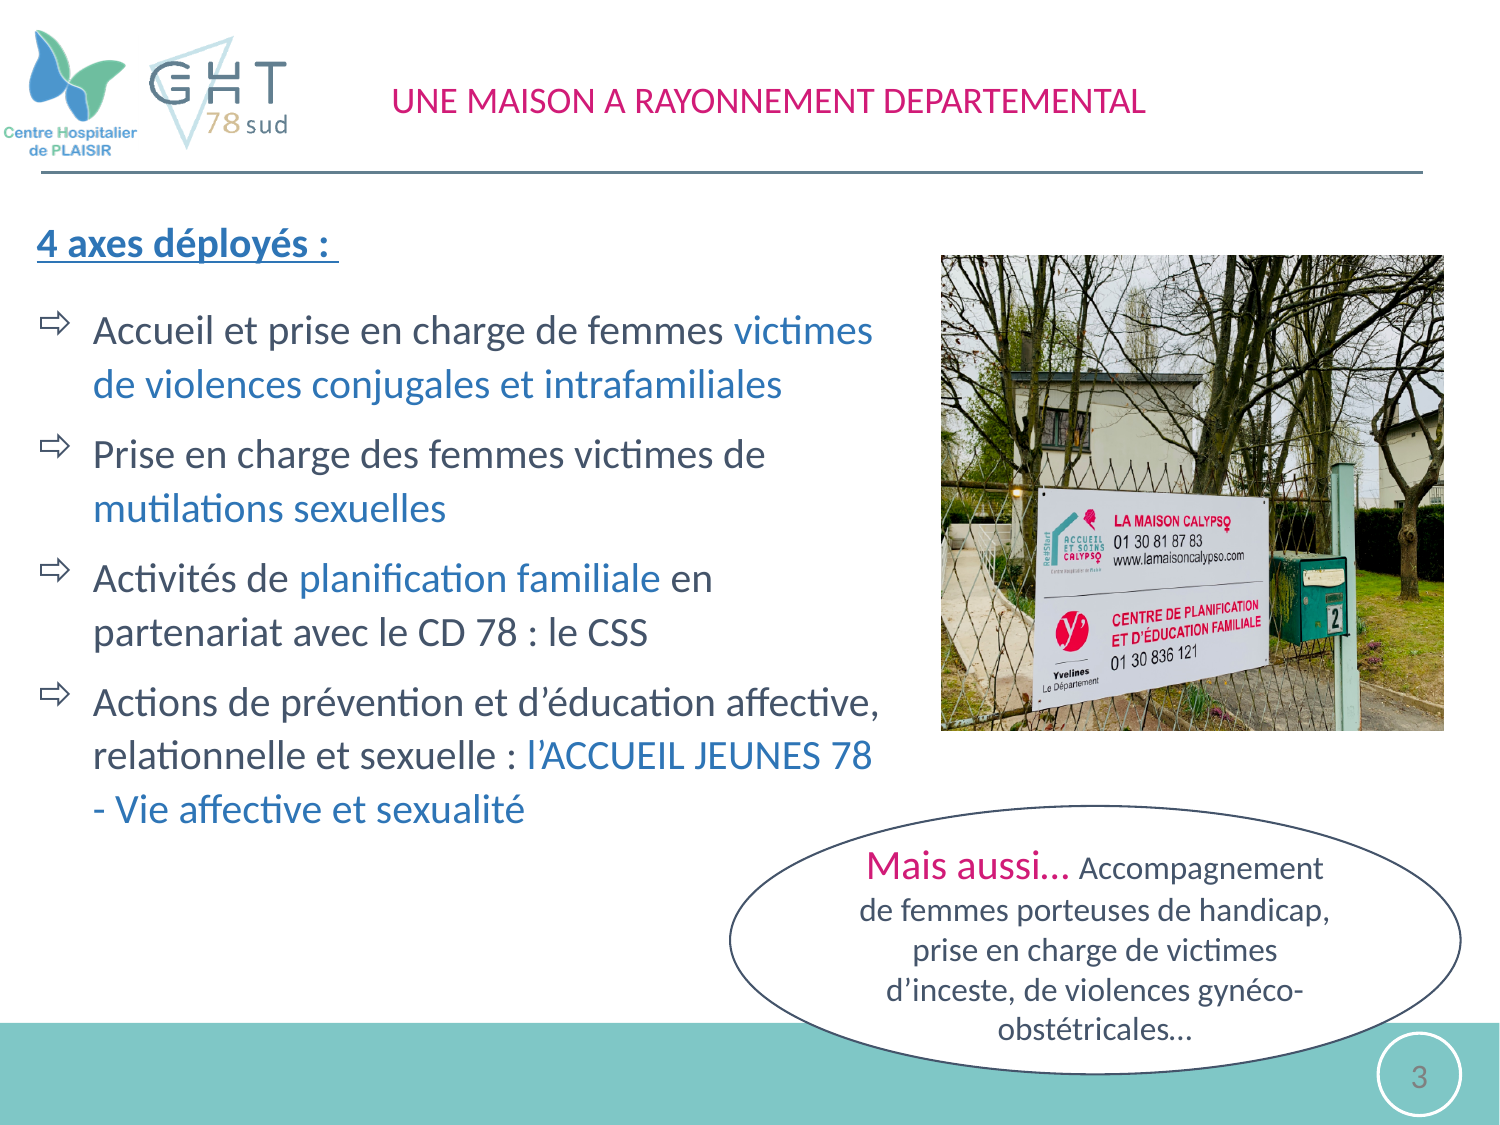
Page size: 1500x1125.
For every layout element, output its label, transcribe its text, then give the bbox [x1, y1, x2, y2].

text_box 4 axes déployés : Accueil et prise en charge de femmes victimes de violences conjugales et intrafamiliales Prise en charge des femmes victimes de mutilations sexuelles Activités de planification familiale en partenariat avec le CD 78 : le CSS Actions de prévention et d’éducation affective, relationnelle et sexuelle : l’ACCUEIL JEUNES 78 - Vie affective et sexualité [21, 205, 899, 975]
picture [941, 255, 1444, 731]
text_box UNE MAISON A RAYONNEMENT DEPARTEMENTAL [376, 68, 1162, 128]
slide_number 3 [1376, 1031, 1463, 1118]
text_box Mais aussi… Accompagnement de femmes porteuses de handicap, prise en charge de victimes d’inceste, de violences gynéco-obstétricales… [729, 804, 1462, 1076]
picture [1, 24, 297, 161]
